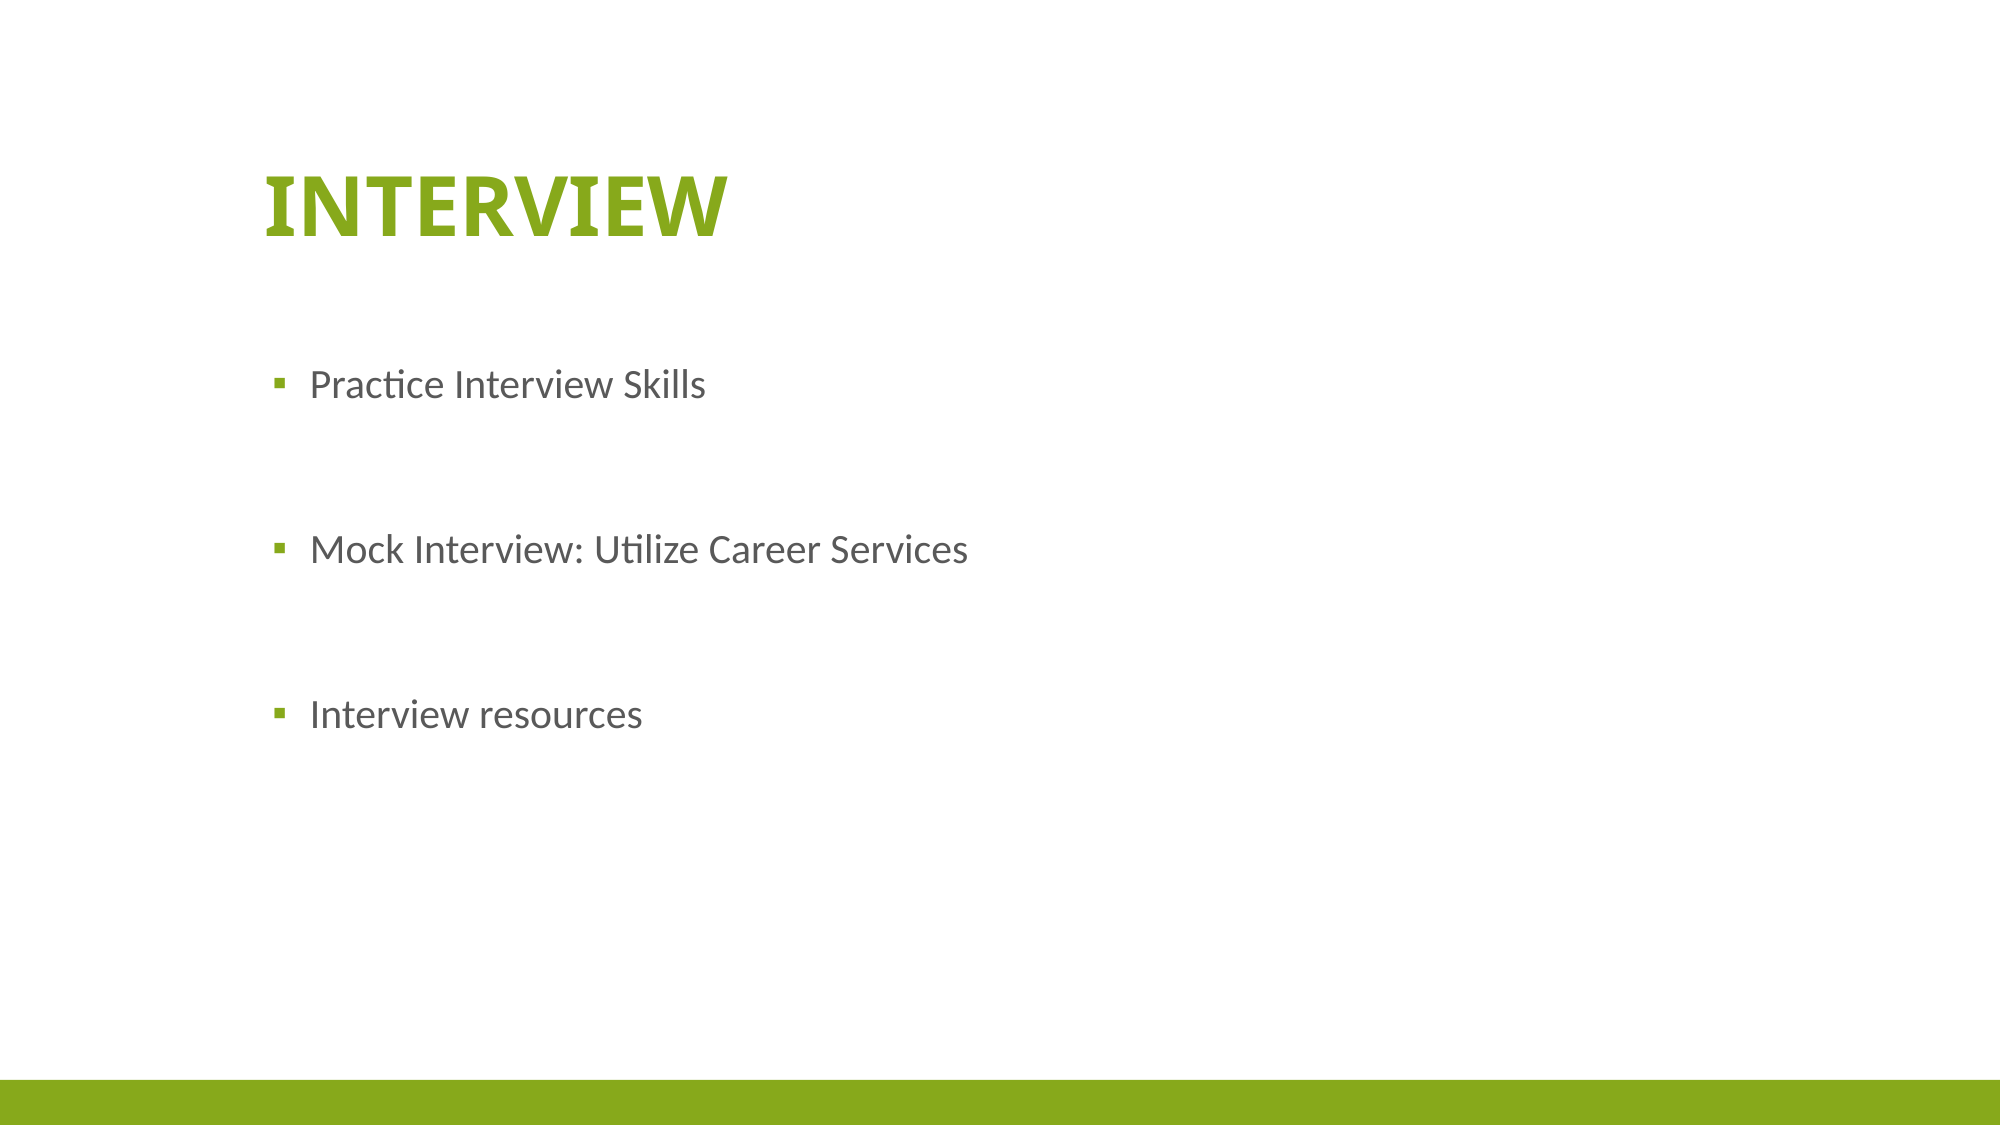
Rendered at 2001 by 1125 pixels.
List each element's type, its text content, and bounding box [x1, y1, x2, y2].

title INTERVIEW [249, 75, 1750, 263]
list Practice Interview Skills Mock Interview: Utilize Career Services Interview resources [249, 354, 1750, 946]
